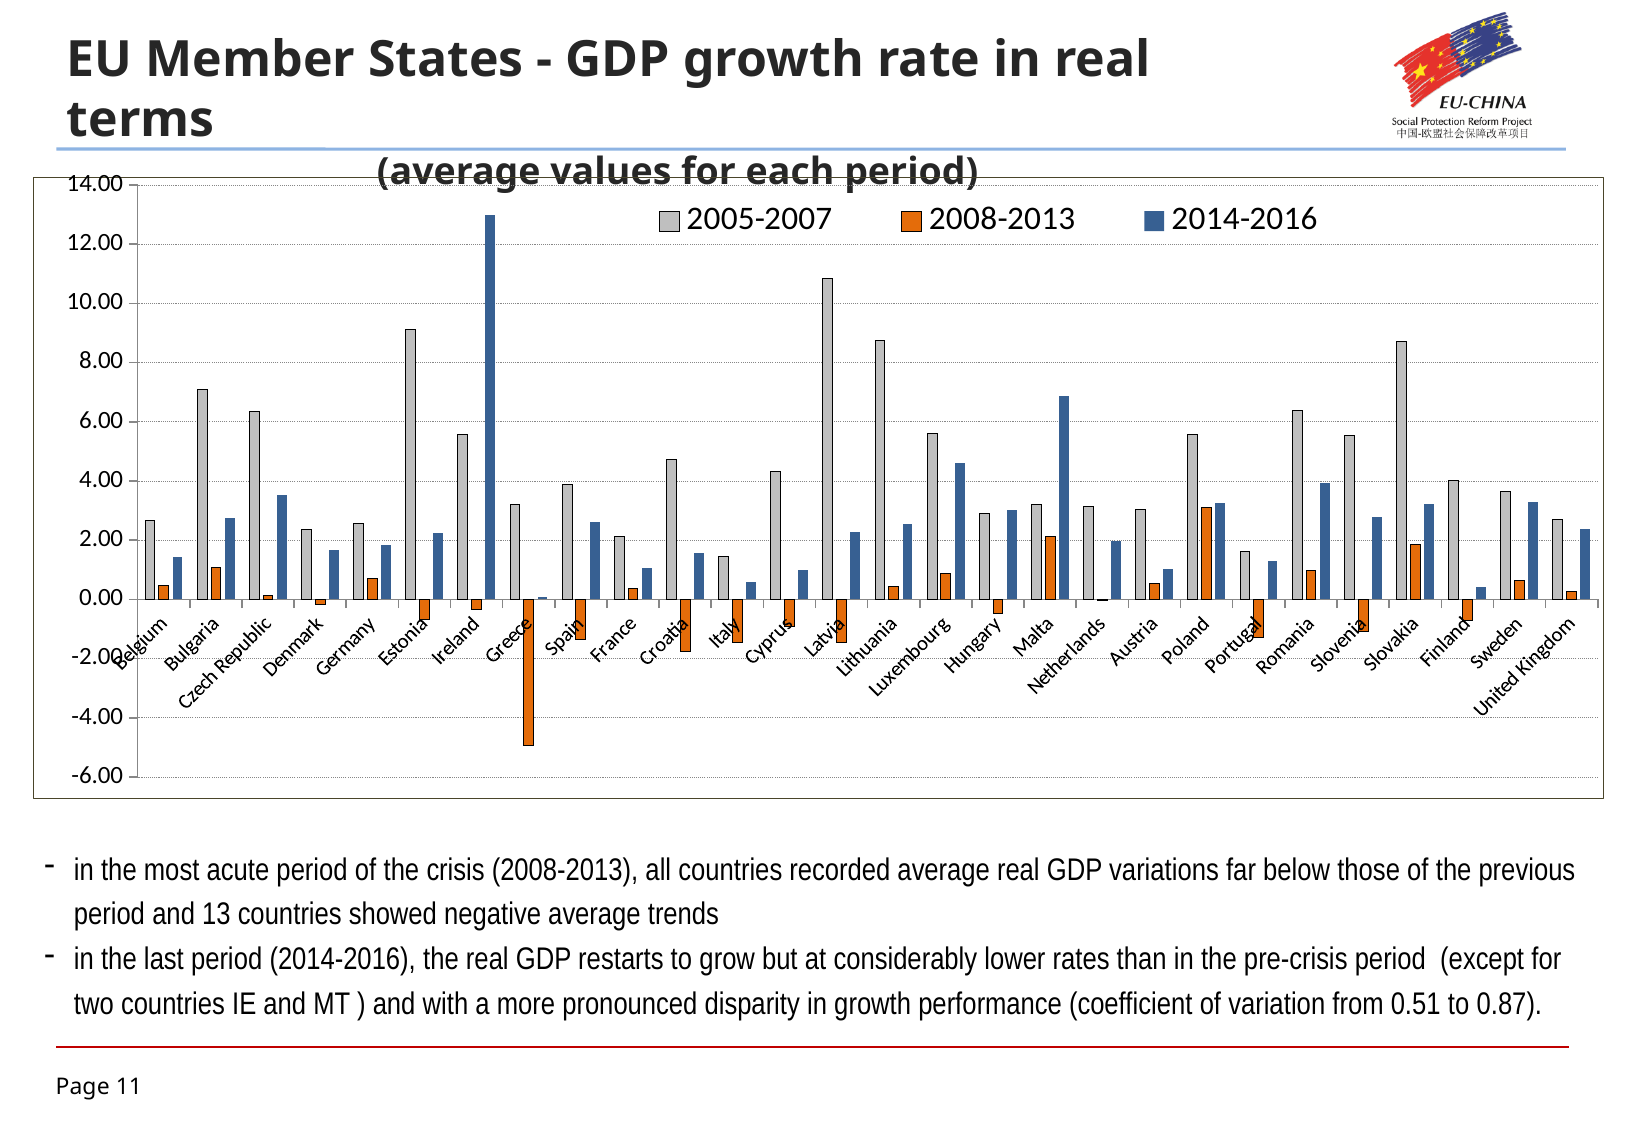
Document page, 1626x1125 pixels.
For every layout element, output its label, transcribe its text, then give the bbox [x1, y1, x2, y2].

text_box in the most acute period of the crisis (2008-2013), all countries recorded average real GDP variations far below those of the previous period and 13 countries showed negative average trends in the last period (2014-2016), the real GDP restarts to grow but at considerably lower rates than in the pre-crisis period (except for two countries IE and MT ) and with a more pronounced disparity in growth performance (coefficient of variation from 0.51 to 0.87). [29, 834, 1604, 1029]
picture [1387, 0, 1537, 147]
chart [32, 172, 1605, 799]
text_box EU Member States - GDP growth rate in real terms (average values for each period) [51, 19, 1304, 126]
